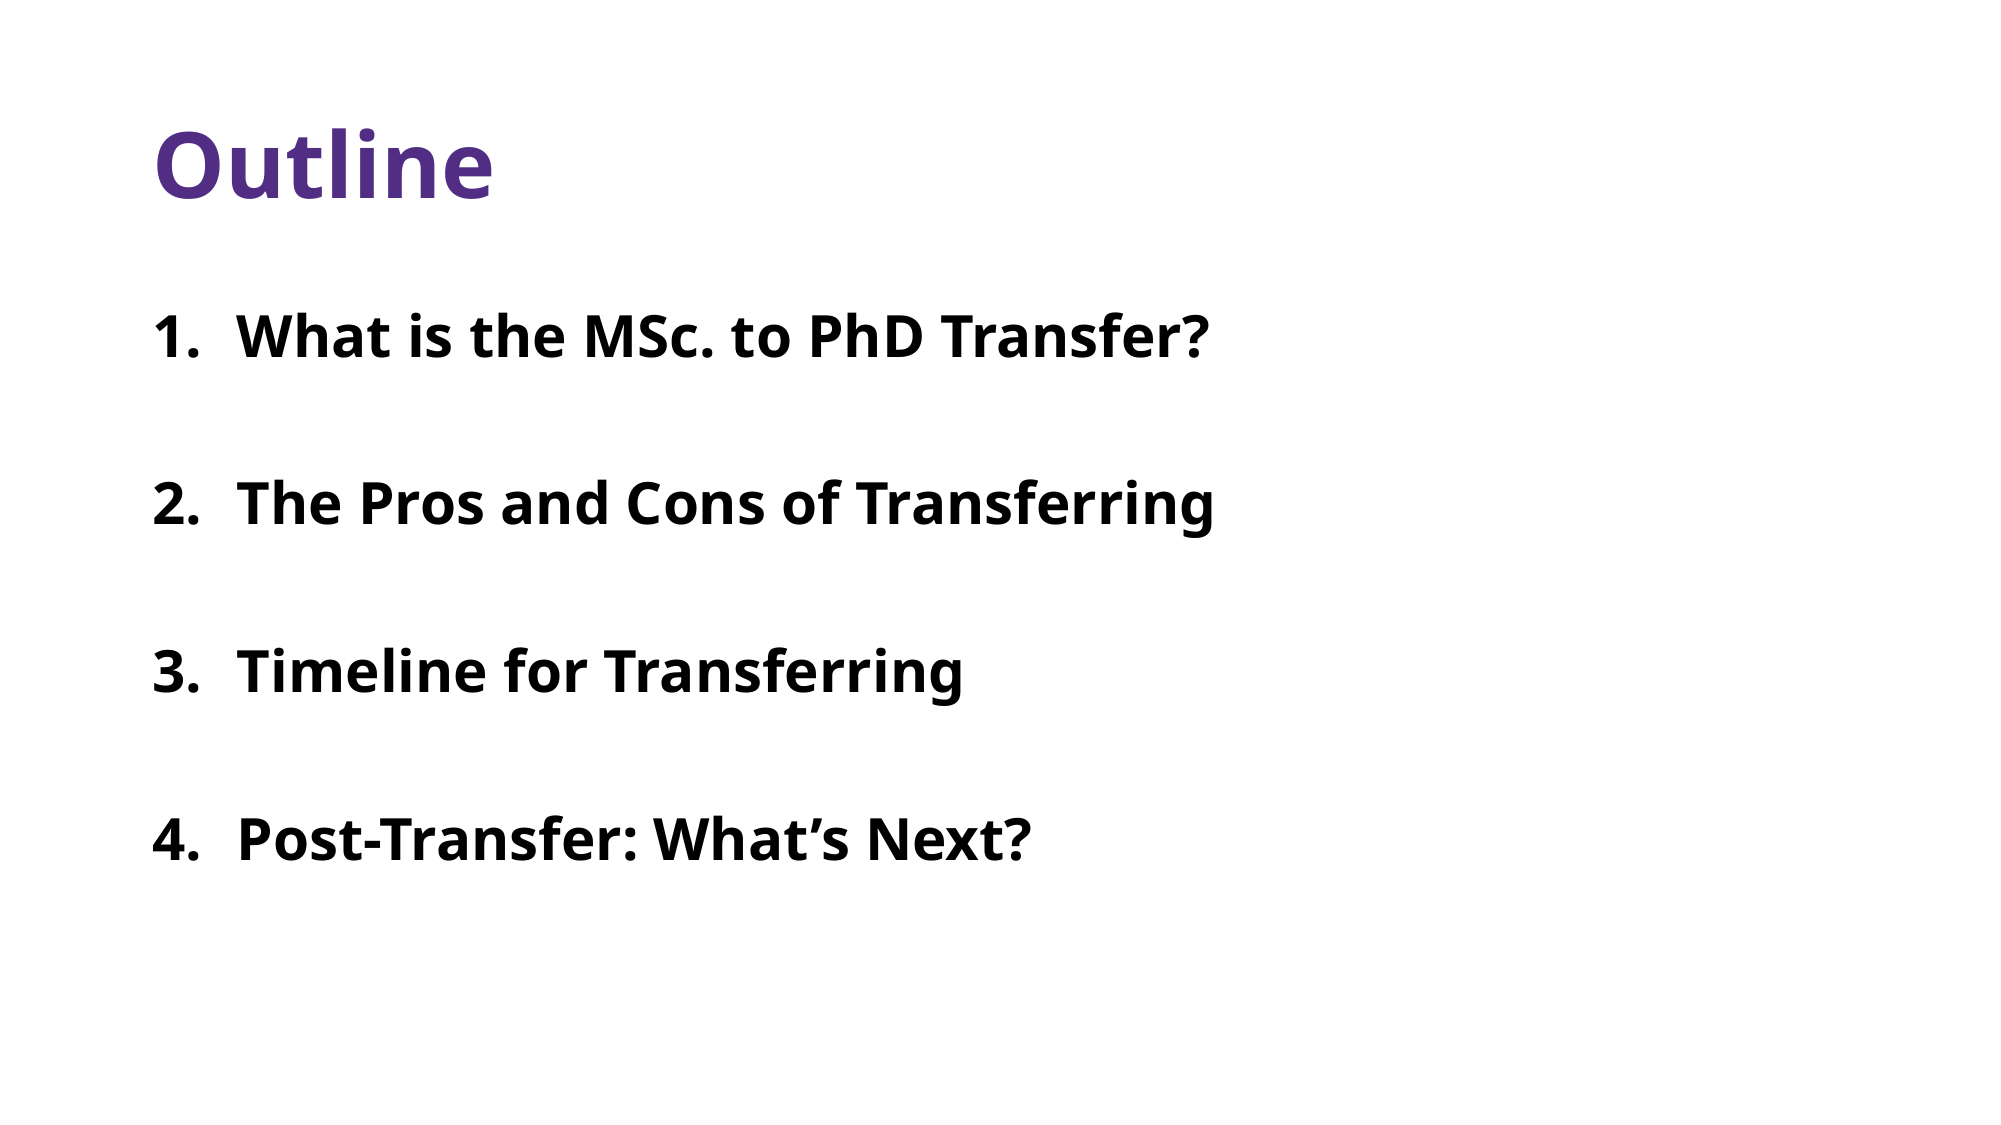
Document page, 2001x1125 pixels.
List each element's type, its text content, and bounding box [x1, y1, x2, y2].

list What is the MSc. to PhD Transfer? The Pros and Cons of Transferring Timeline for Transferring Post-Transfer: What’s Next? [137, 299, 1863, 1014]
title Outline [137, 59, 1863, 278]
